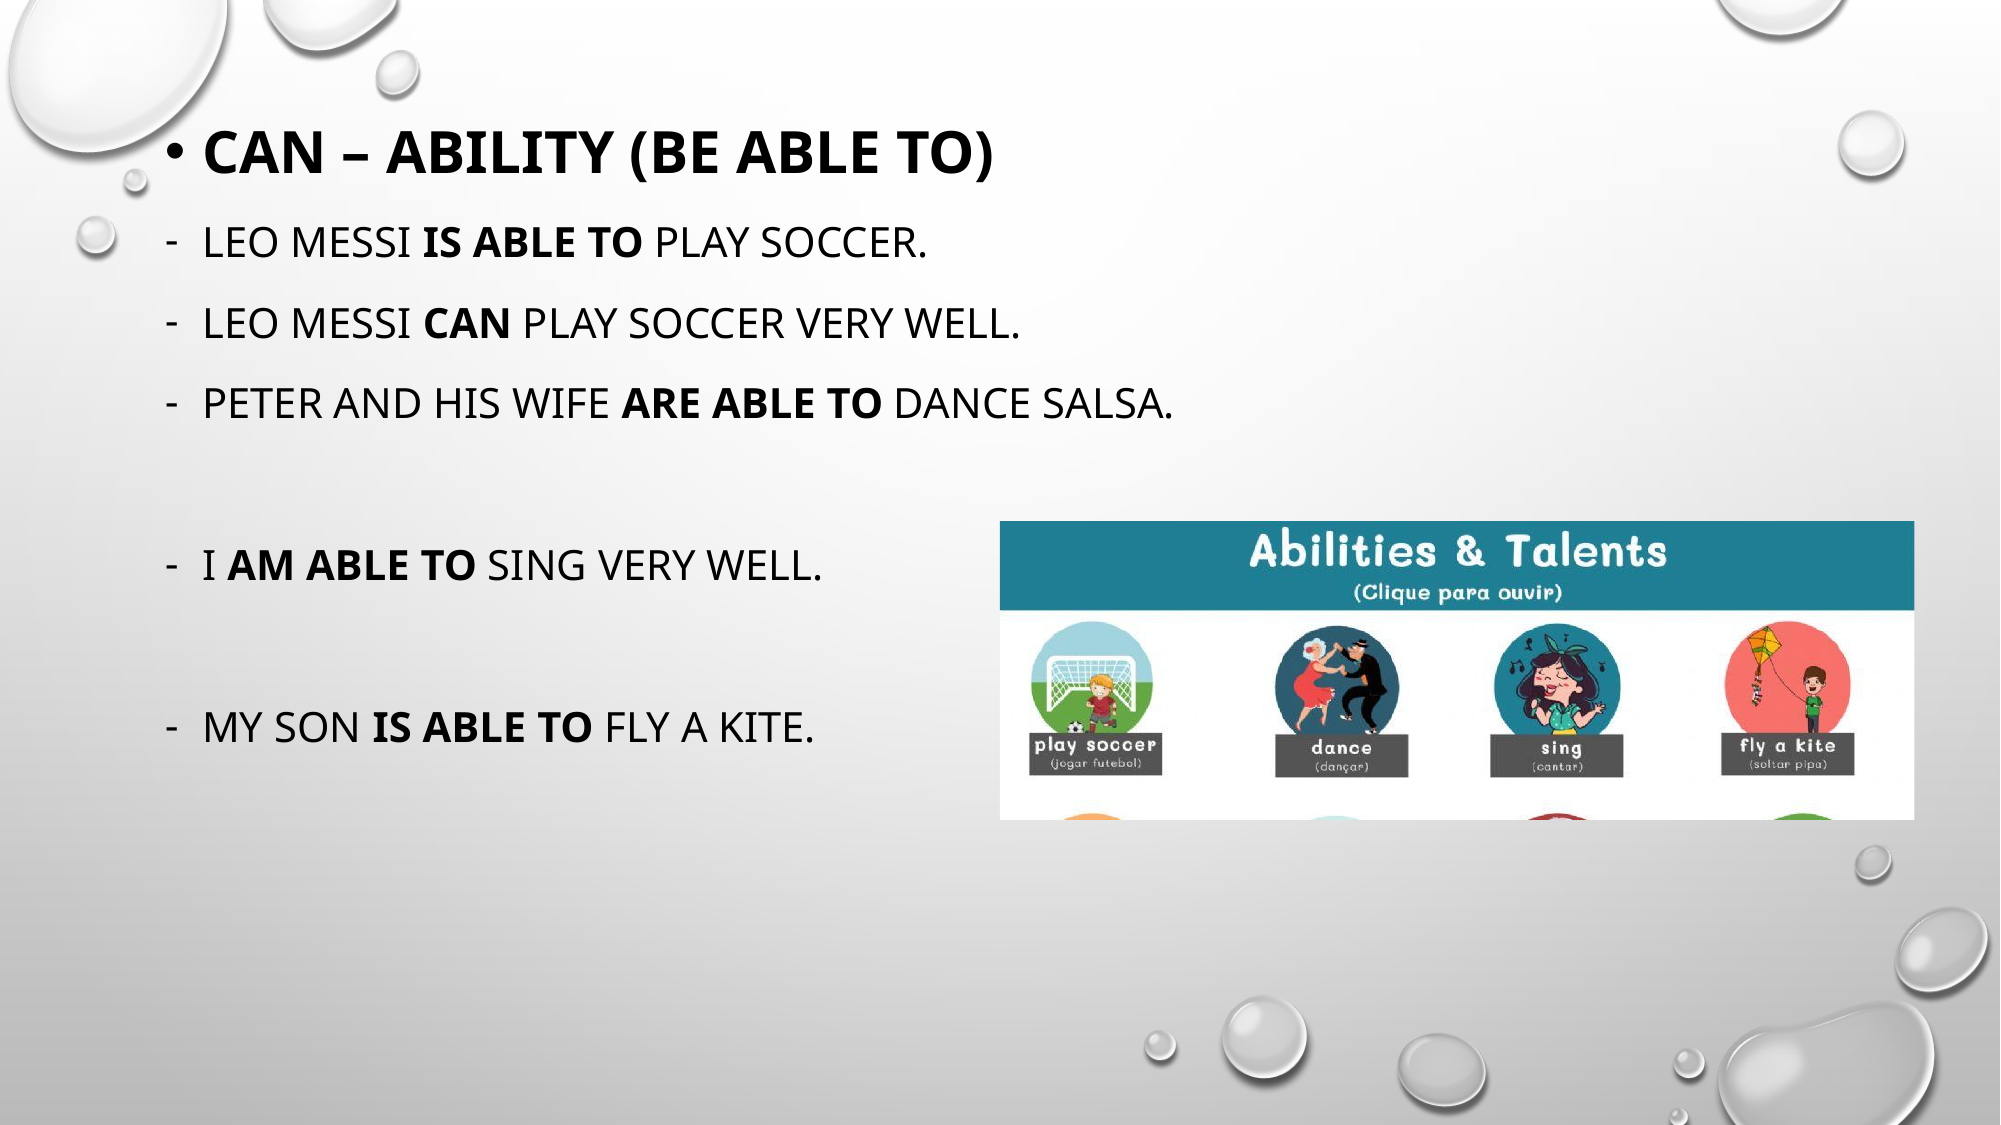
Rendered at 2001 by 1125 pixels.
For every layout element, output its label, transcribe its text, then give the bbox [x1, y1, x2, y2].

list CAN – ABILITY (be able to) Leo Messi is able to play soccer. LEO MESSI CAN PLAY SOCCER VERY WELL. Peter and his wife are able to dance salsa. I am able to sing very well. My son is able to fly a kite. [149, 93, 1850, 950]
picture [0, 0, 2000, 1125]
